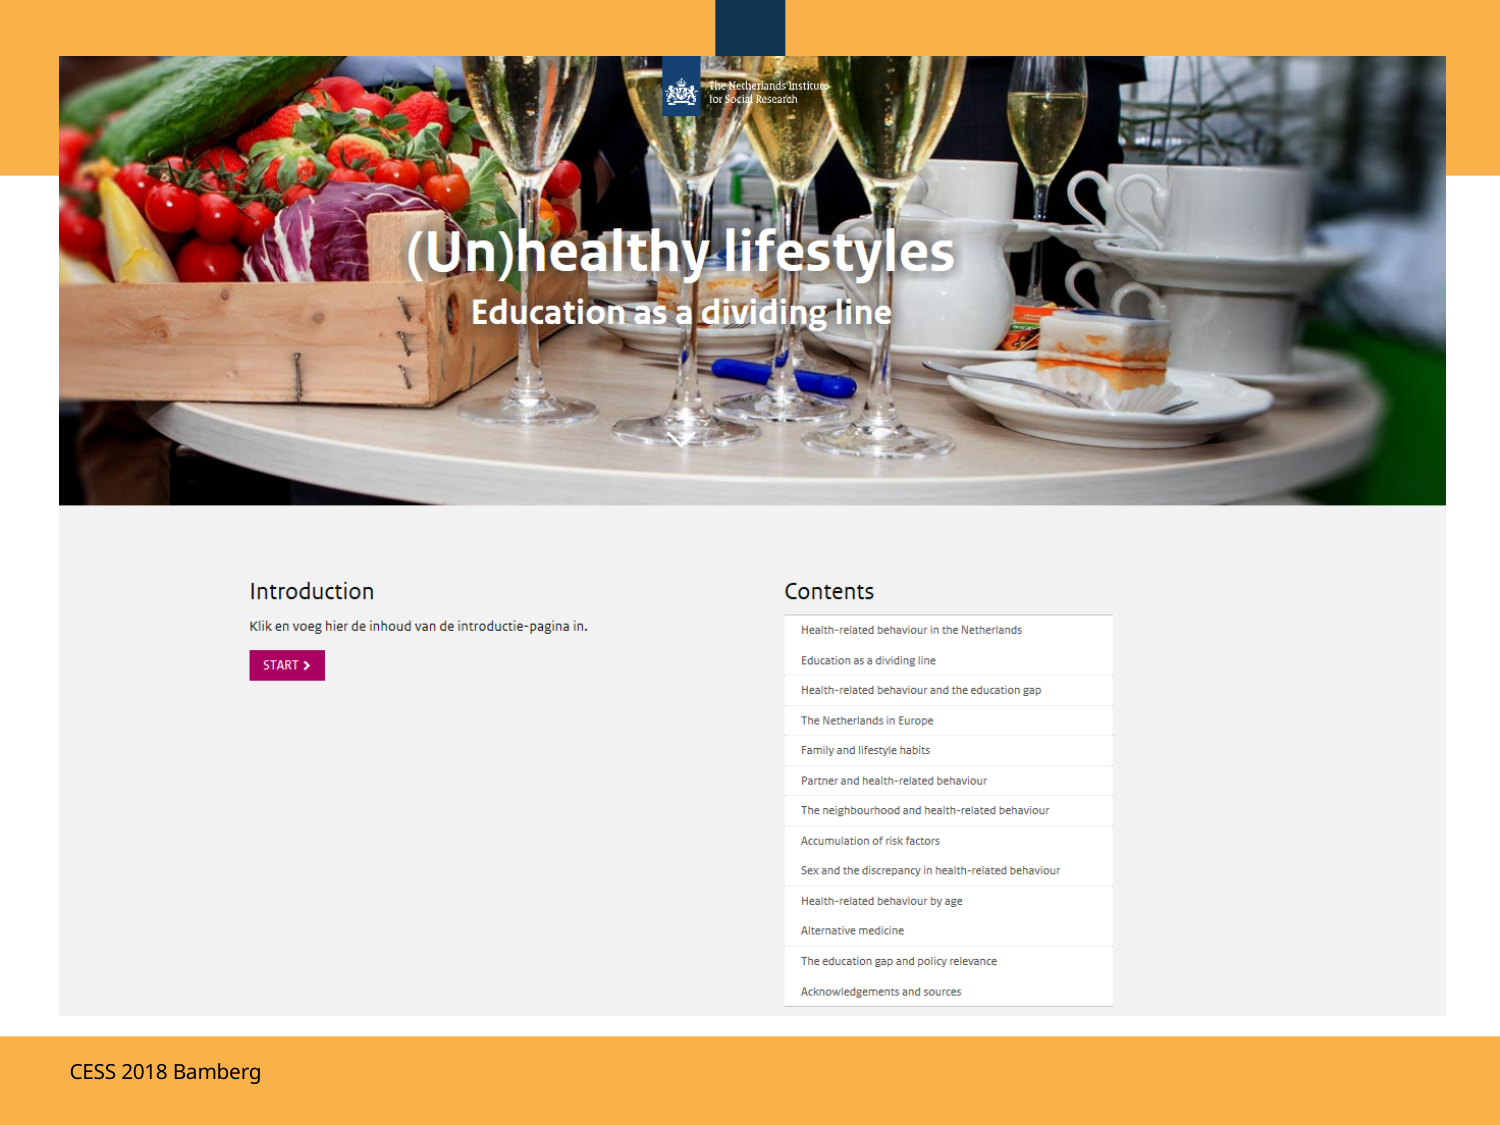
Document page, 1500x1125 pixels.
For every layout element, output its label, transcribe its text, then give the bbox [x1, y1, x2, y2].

footer CESS 2018 Bamberg [54, 1050, 1482, 1103]
picture [0, 0, 1500, 1016]
